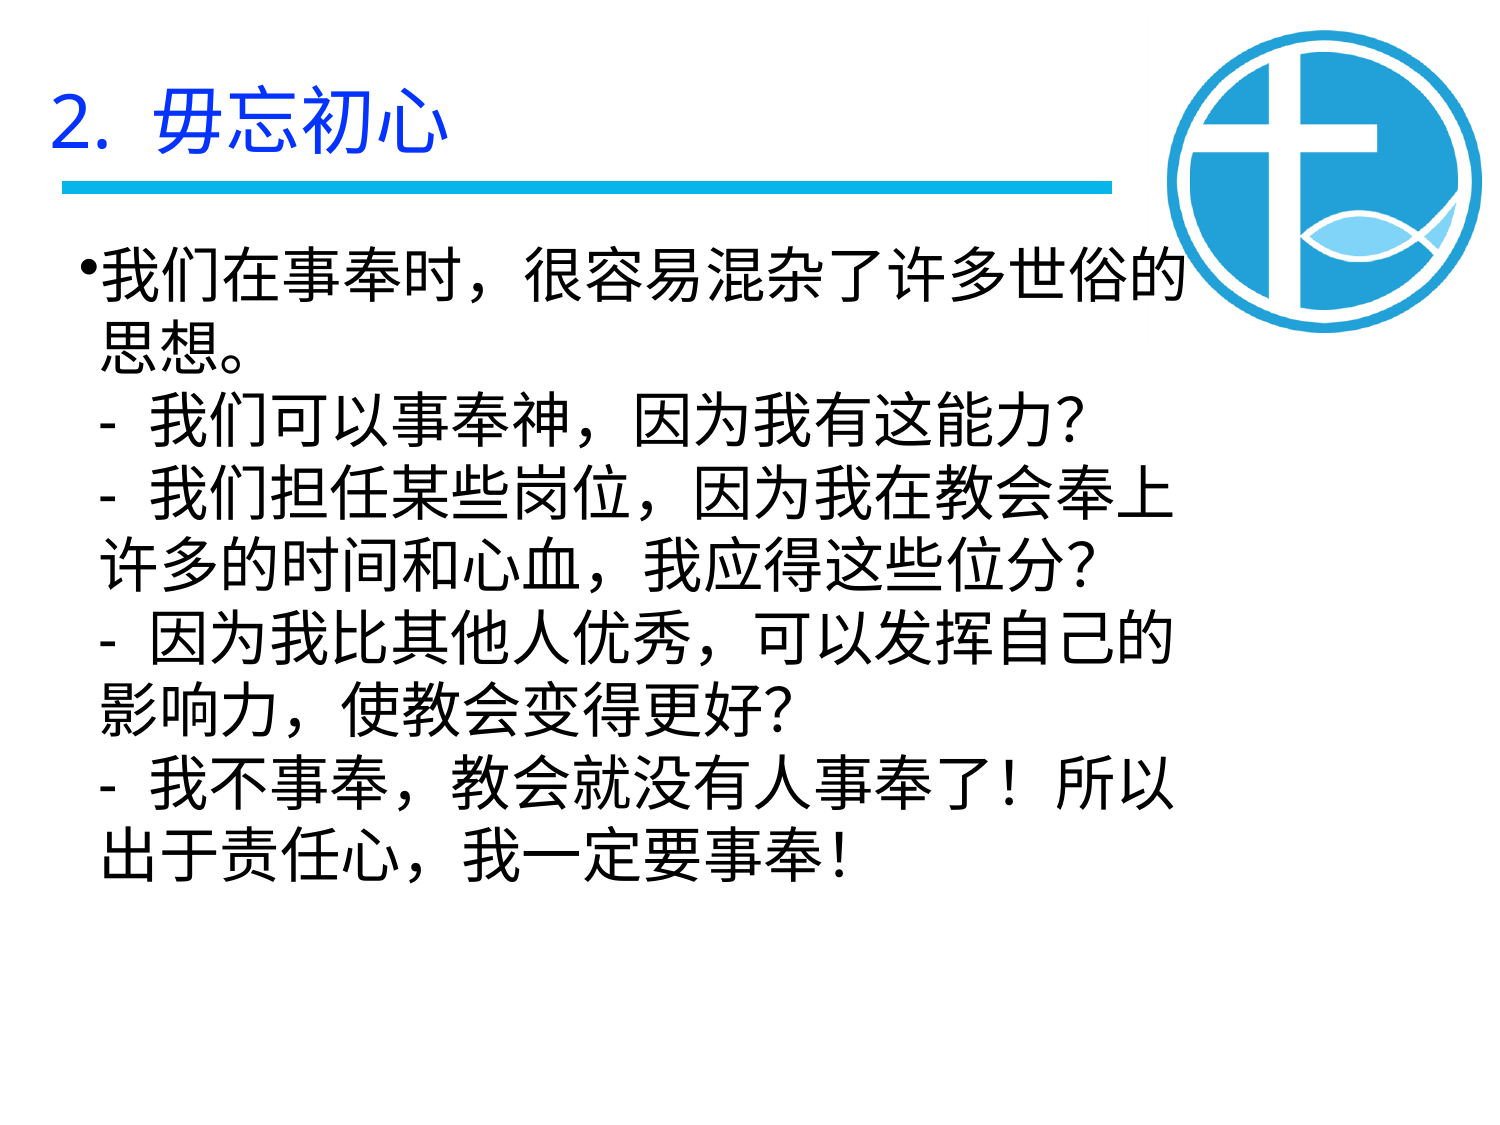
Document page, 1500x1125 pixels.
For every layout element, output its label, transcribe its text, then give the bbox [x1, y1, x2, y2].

text_box 2. 毋忘初心 [42, 76, 1281, 173]
picture [1148, 12, 1500, 350]
text_box 我们在事奉时，很容易混杂了许多世俗的思想。 - 我们可以事奉神，因为我有这能力？ - 我们担任某些岗位，因为我在教会奉上许多的时间和心血，我应得这些位分？ - 因为我比其他人优秀，可以发挥自己的影响力，使教会变得更好？ - 我不事奉，教会就没有人事奉了！所以出于责任心，我一定要事奉！ [71, 230, 1219, 1063]
